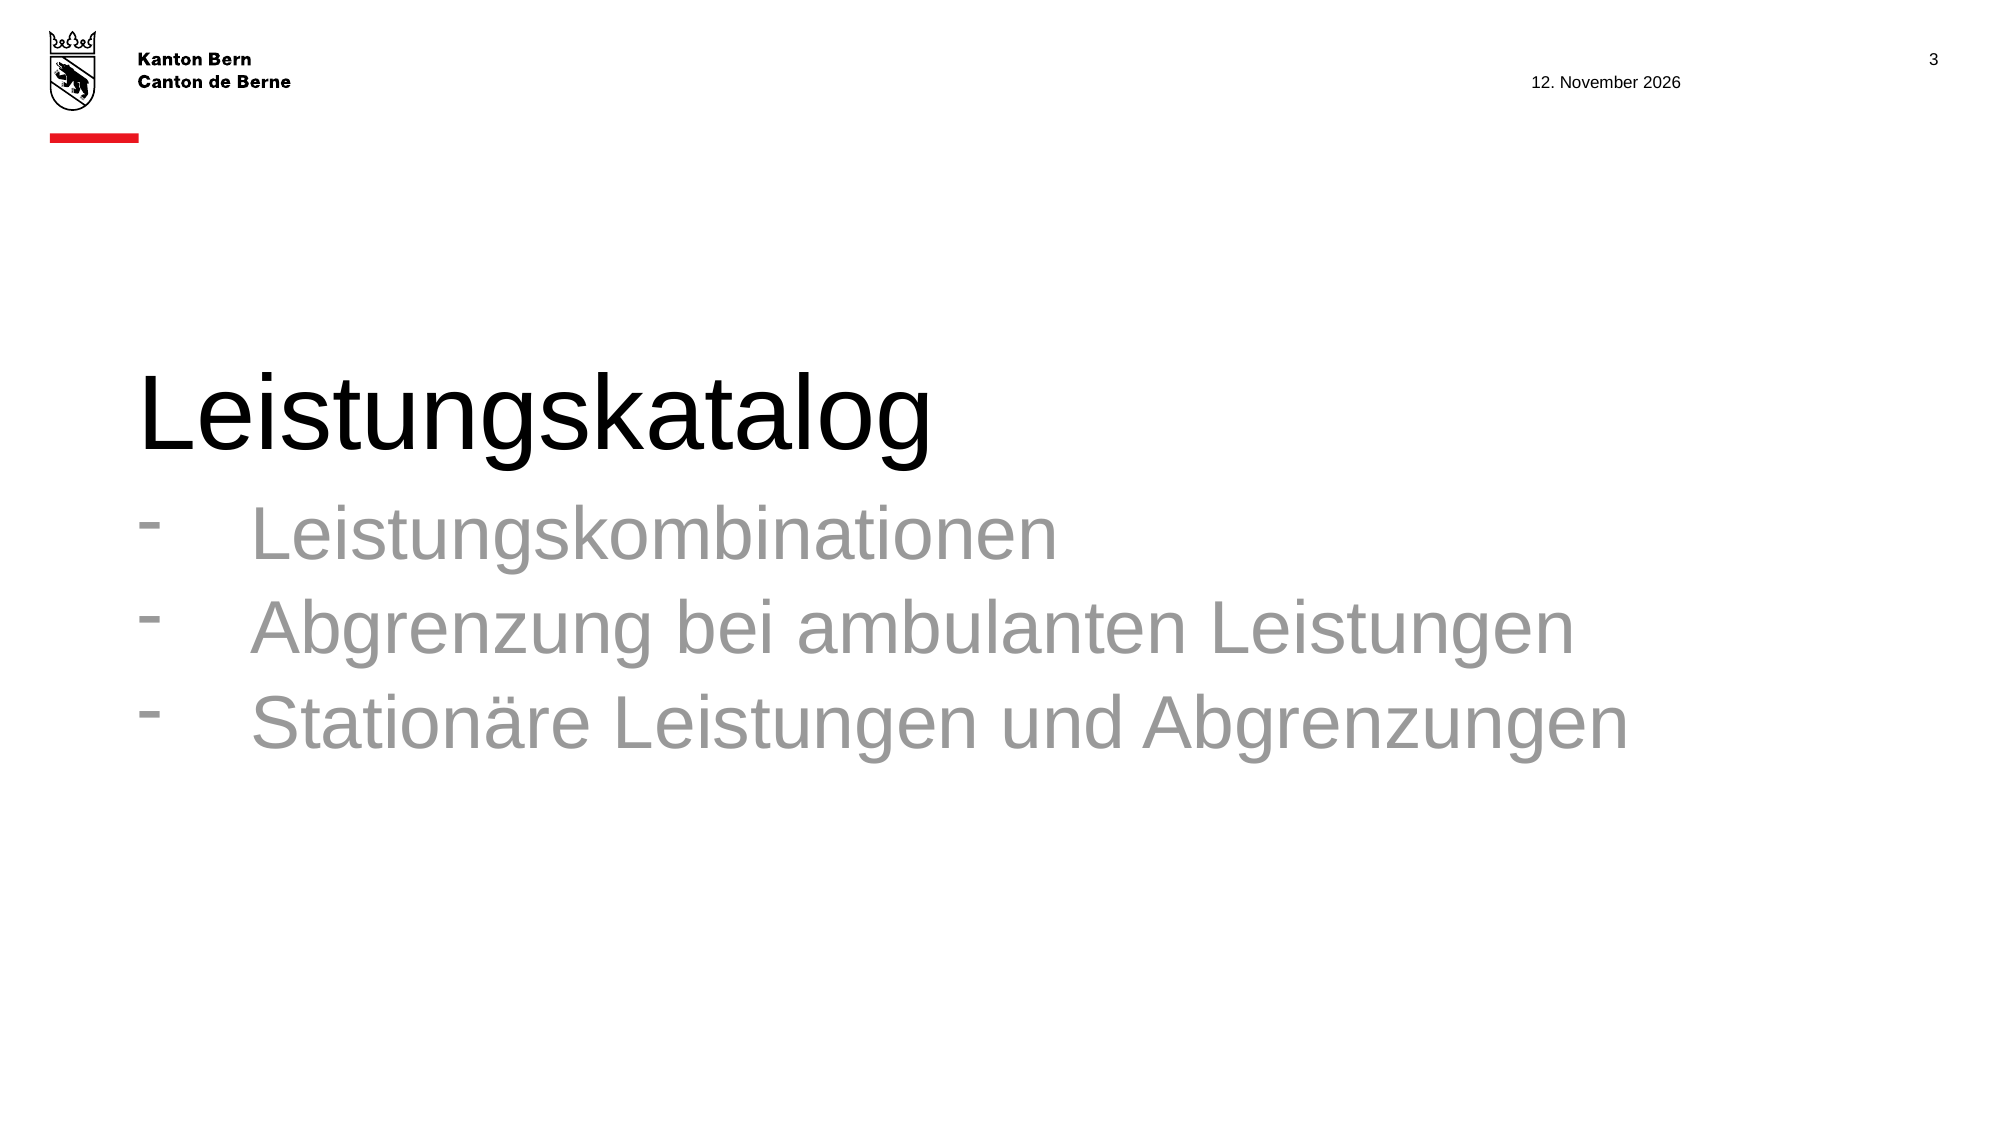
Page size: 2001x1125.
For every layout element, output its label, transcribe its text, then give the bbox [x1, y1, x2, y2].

subtitle Leistungskombinationen Abgrenzung bei ambulanten Leistungen Stationäre Leistungen und Abgrenzungen [137, 479, 1910, 1035]
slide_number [1531, 71, 1875, 89]
slide_number 3 [1885, 48, 1939, 67]
title Leistungskatalog [137, 349, 1532, 471]
